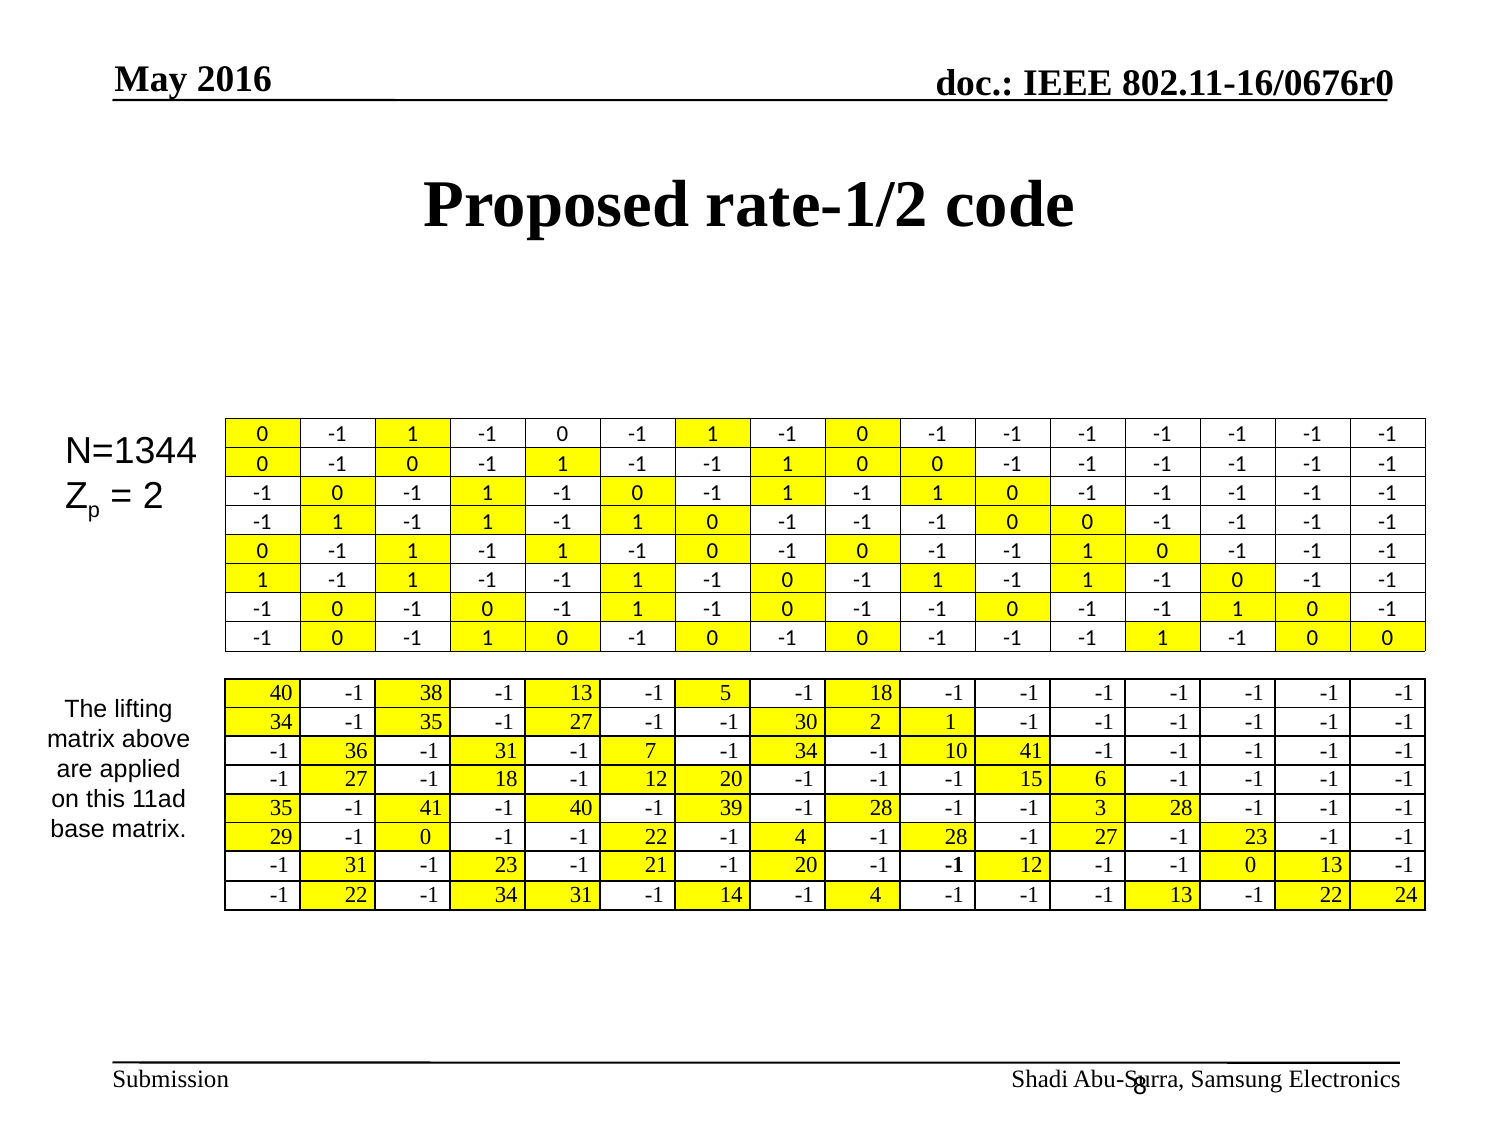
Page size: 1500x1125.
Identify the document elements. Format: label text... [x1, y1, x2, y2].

table_cell -1 [376, 882, 449, 909]
table_cell -1 [1051, 593, 1125, 621]
table_cell 15 [976, 766, 1049, 793]
table_cell -1 [1201, 882, 1274, 909]
table_cell -1 [751, 506, 825, 534]
table_header -1 [451, 680, 524, 707]
table_cell 30 [751, 708, 824, 735]
table_cell 1 [751, 477, 825, 505]
table_cell -1 [1126, 564, 1200, 592]
table_cell -1 [901, 535, 975, 563]
table_cell 0 [301, 593, 375, 621]
table_cell -1 [1276, 708, 1349, 735]
table_cell 22 [301, 882, 374, 909]
table_cell -1 [751, 882, 824, 909]
table_cell 6 [1051, 766, 1124, 793]
table_cell 4 [826, 882, 899, 909]
table_cell -1 [1126, 593, 1200, 621]
table_cell -1 [376, 477, 450, 505]
table_cell -1 [826, 593, 900, 621]
table_cell -1 [1126, 448, 1200, 476]
table_cell -1 [526, 823, 599, 850]
table_header -1 [1351, 419, 1425, 447]
table_header -1 [1051, 419, 1125, 447]
table_cell 0 [976, 506, 1050, 534]
table_header -1 [1276, 680, 1349, 707]
table_cell -1 [1201, 737, 1274, 764]
table_cell 23 [451, 852, 524, 880]
table_cell -1 [1276, 506, 1350, 534]
table_cell 0 [1276, 622, 1350, 651]
table_cell -1 [376, 622, 450, 651]
footer Shadi Abu-Surra, Samsung Electronics [878, 1061, 1402, 1093]
table_cell -1 [1051, 708, 1124, 735]
table_cell -1 [1201, 448, 1275, 476]
table_header -1 [601, 419, 675, 447]
table_cell 0 [676, 535, 750, 563]
table_cell 28 [826, 795, 899, 822]
table_header 13 [526, 680, 599, 707]
table_cell -1 [1126, 506, 1200, 534]
table_cell 1 [301, 506, 375, 534]
table_cell -1 [676, 708, 749, 735]
table_cell -1 [976, 795, 1049, 822]
table_cell 0 [751, 593, 825, 621]
table_cell -1 [1276, 766, 1349, 793]
table_cell 21 [601, 852, 674, 880]
table_cell 18 [451, 766, 524, 793]
table_cell 1 [1051, 535, 1125, 563]
table_cell -1 [451, 823, 524, 850]
table_cell 0 [451, 593, 525, 621]
table_cell 1 [376, 564, 450, 592]
table_cell -1 [301, 708, 374, 735]
table_cell -1 [1351, 708, 1424, 735]
table_cell 1 [901, 708, 974, 735]
table_cell -1 [1276, 535, 1350, 563]
table_cell -1 [751, 795, 824, 822]
table_cell -1 [1201, 506, 1275, 534]
table_cell 34 [451, 882, 524, 909]
table_cell 1 [226, 564, 300, 592]
table_cell -1 [1276, 737, 1349, 764]
table_cell -1 [1276, 795, 1349, 822]
table_cell -1 [226, 506, 300, 534]
table_cell 0 [1051, 506, 1125, 534]
table_cell 0 [301, 477, 375, 505]
table_cell -1 [526, 564, 600, 592]
table_cell -1 [1126, 708, 1199, 735]
table_cell 34 [226, 708, 299, 735]
table_cell 0 [751, 564, 825, 592]
table_cell -1 [901, 795, 974, 822]
table_cell -1 [301, 564, 375, 592]
table_cell -1 [826, 766, 899, 793]
table_header 0 [826, 419, 900, 447]
table_cell -1 [376, 506, 450, 534]
table_cell 1 [901, 477, 975, 505]
table_cell -1 [1351, 477, 1425, 505]
table_header -1 [1351, 680, 1424, 707]
table_cell 0 [901, 448, 975, 476]
table_header -1 [301, 680, 374, 707]
table_cell -1 [751, 535, 825, 563]
table_cell -1 [901, 766, 974, 793]
table_cell 0 [676, 506, 750, 534]
table_cell 1 [451, 477, 525, 505]
table_cell 1 [601, 593, 675, 621]
table_cell -1 [976, 535, 1050, 563]
table_cell 0 [1276, 593, 1350, 621]
table_cell 10 [901, 737, 974, 764]
table_cell -1 [1276, 823, 1349, 850]
table_cell 0 [226, 448, 300, 476]
table_cell -1 [976, 882, 1049, 909]
table_cell 0 [1201, 852, 1274, 880]
table_cell 0 [976, 477, 1050, 505]
table_cell 1 [451, 506, 525, 534]
table_cell 1 [526, 448, 600, 476]
table_cell -1 [1126, 477, 1200, 505]
table_cell -1 [526, 506, 600, 534]
table_cell 41 [376, 795, 449, 822]
table_cell 0 [826, 448, 900, 476]
table_cell -1 [1051, 737, 1124, 764]
table_header 1 [676, 419, 750, 447]
table_cell 28 [901, 823, 974, 850]
table_cell 1 [526, 535, 600, 563]
table_cell 22 [601, 823, 674, 850]
table_header 40 [226, 680, 299, 707]
table_cell -1 [376, 593, 450, 621]
table_cell -1 [676, 593, 750, 621]
table_cell 0 [1351, 622, 1425, 651]
table_cell -1 [601, 622, 675, 651]
table_cell -1 [451, 448, 525, 476]
table_header 0 [526, 419, 600, 447]
table_cell -1 [226, 882, 299, 909]
table_cell -1 [1276, 448, 1350, 476]
table_cell 0 [376, 448, 450, 476]
table_cell 27 [1051, 823, 1124, 850]
table_cell -1 [601, 448, 675, 476]
table_cell 1 [751, 448, 825, 476]
table_header -1 [601, 680, 674, 707]
table_cell 20 [676, 766, 749, 793]
table_cell -1 [226, 622, 300, 651]
table_cell 1 [451, 622, 525, 651]
table_cell -1 [976, 823, 1049, 850]
table_header -1 [301, 419, 375, 447]
table_cell -1 [226, 852, 299, 880]
table_cell 4 [751, 823, 824, 850]
table_cell -1 [1351, 564, 1425, 592]
table_cell -1 [1126, 823, 1199, 850]
table_cell 0 [226, 535, 300, 563]
table_header -1 [751, 680, 824, 707]
table_cell 39 [676, 795, 749, 822]
table_cell 2 [826, 708, 899, 735]
table_cell 0 [976, 593, 1050, 621]
table_cell -1 [826, 477, 900, 505]
table_cell 22 [1276, 882, 1349, 909]
table_header -1 [1051, 680, 1124, 707]
table_cell -1 [451, 535, 525, 563]
table_cell 12 [601, 766, 674, 793]
table_cell -1 [901, 506, 975, 534]
table_cell -1 [676, 737, 749, 764]
table_header 0 [226, 419, 300, 447]
table_cell 1 [376, 535, 450, 563]
table_cell -1 [301, 535, 375, 563]
table_cell -1 [1126, 737, 1199, 764]
table_cell -1 [1201, 795, 1274, 822]
table_cell -1 [901, 622, 975, 651]
table_cell -1 [526, 766, 599, 793]
table_cell 14 [676, 882, 749, 909]
table_cell -1 [451, 708, 524, 735]
table_header -1 [451, 419, 525, 447]
table_header 38 [376, 680, 449, 707]
table_cell -1 [1276, 477, 1350, 505]
table_cell -1 [1051, 622, 1125, 651]
table_header -1 [976, 419, 1050, 447]
table_cell 34 [751, 737, 824, 764]
table_cell -1 [526, 477, 600, 505]
table_cell -1 [1201, 535, 1275, 563]
table_cell -1 [526, 593, 600, 621]
table_cell -1 [601, 535, 675, 563]
table_cell -1 [901, 593, 975, 621]
table_cell 27 [301, 766, 374, 793]
table_cell -1 [1351, 593, 1425, 621]
table_cell -1 [1051, 477, 1125, 505]
table_header -1 [901, 419, 975, 447]
table_cell -1 [1201, 766, 1274, 793]
text_box The lifting matrix above are applied on this 11ad base matrix. [24, 685, 213, 851]
table_cell 7 [601, 737, 674, 764]
table_cell -1 [1351, 506, 1425, 534]
table_cell -1 [301, 823, 374, 850]
table_header -1 [751, 419, 825, 447]
table_header -1 [1126, 419, 1200, 447]
table_cell -1 [1201, 708, 1274, 735]
table_cell -1 [451, 564, 525, 592]
table_cell 24 [1351, 882, 1424, 909]
table_cell -1 [1351, 448, 1425, 476]
table_header -1 [901, 680, 974, 707]
table_cell -1 [376, 766, 449, 793]
table_cell -1 [826, 564, 900, 592]
table_cell -1 [901, 852, 974, 880]
table_cell -1 [676, 852, 749, 880]
table_cell -1 [451, 795, 524, 822]
table_cell 0 [526, 622, 600, 651]
table_cell 0 [601, 477, 675, 505]
table_cell 31 [301, 852, 374, 880]
table_cell -1 [226, 766, 299, 793]
text_box N=1344 Zp = 2 [49, 418, 213, 530]
table_cell 0 [1126, 535, 1200, 563]
table_cell -1 [826, 852, 899, 880]
table_cell -1 [526, 737, 599, 764]
table_header -1 [1201, 419, 1275, 447]
table_header 18 [826, 680, 899, 707]
table_cell 35 [226, 795, 299, 822]
table_cell -1 [1276, 564, 1350, 592]
table_header -1 [976, 680, 1049, 707]
table_cell -1 [1351, 766, 1424, 793]
table_cell -1 [1351, 737, 1424, 764]
table_cell -1 [526, 852, 599, 880]
table_cell 29 [226, 823, 299, 850]
table_cell -1 [376, 852, 449, 880]
table_header -1 [1126, 680, 1199, 707]
table_cell -1 [976, 564, 1050, 592]
table_cell 0 [826, 622, 900, 651]
table_cell -1 [676, 564, 750, 592]
table_cell -1 [1351, 823, 1424, 850]
table_cell -1 [901, 882, 974, 909]
table_header -1 [1276, 419, 1350, 447]
table_cell 1 [901, 564, 975, 592]
table_cell 1 [1126, 622, 1200, 651]
table_cell -1 [226, 593, 300, 621]
table_cell 1 [601, 564, 675, 592]
table_cell 1 [1051, 564, 1125, 592]
table_cell -1 [676, 823, 749, 850]
table_cell 1 [1201, 593, 1275, 621]
table_header -1 [1201, 680, 1274, 707]
table_cell -1 [976, 622, 1050, 651]
table_cell 1 [601, 506, 675, 534]
table_cell -1 [676, 477, 750, 505]
table_cell 36 [301, 737, 374, 764]
table_cell 23 [1201, 823, 1274, 850]
table_cell -1 [676, 448, 750, 476]
table_cell -1 [301, 795, 374, 822]
table_cell 0 [826, 535, 900, 563]
table_cell 13 [1276, 852, 1349, 880]
table_cell -1 [1201, 622, 1275, 651]
table_cell 27 [526, 708, 599, 735]
table_cell -1 [601, 882, 674, 909]
table_cell -1 [826, 737, 899, 764]
table_cell -1 [1051, 448, 1125, 476]
table_cell -1 [376, 737, 449, 764]
table_cell -1 [1351, 535, 1425, 563]
table_cell -1 [1351, 852, 1424, 880]
table_cell -1 [826, 823, 899, 850]
table_cell -1 [751, 622, 825, 651]
table_cell -1 [976, 708, 1049, 735]
table_cell -1 [826, 506, 900, 534]
table_cell 20 [751, 852, 824, 880]
table_cell 31 [451, 737, 524, 764]
table_cell 0 [676, 622, 750, 651]
table_cell -1 [1351, 795, 1424, 822]
table_cell -1 [1051, 852, 1124, 880]
table_cell -1 [751, 766, 824, 793]
table_cell 35 [376, 708, 449, 735]
table_cell 0 [301, 622, 375, 651]
table_cell -1 [1201, 477, 1275, 505]
table_cell 12 [976, 852, 1049, 880]
table_header 5 [676, 680, 749, 707]
table_header 1 [376, 419, 450, 447]
table_cell -1 [226, 737, 299, 764]
table_cell -1 [1126, 852, 1199, 880]
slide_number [114, 54, 423, 100]
table_cell -1 [226, 477, 300, 505]
table_cell -1 [976, 448, 1050, 476]
table_cell 0 [1201, 564, 1275, 592]
table_cell -1 [301, 448, 375, 476]
table_cell -1 [1051, 882, 1124, 909]
table_cell 41 [976, 737, 1049, 764]
table_cell 0 [376, 823, 449, 850]
table_cell 31 [526, 882, 599, 909]
table_cell 28 [1126, 795, 1199, 822]
table_cell -1 [601, 708, 674, 735]
table_cell -1 [1126, 766, 1199, 793]
title Proposed rate-1/2 code [112, 112, 1388, 288]
table_cell 40 [526, 795, 599, 822]
table_cell 13 [1126, 882, 1199, 909]
table_cell -1 [601, 795, 674, 822]
table_cell 3 [1051, 795, 1124, 822]
